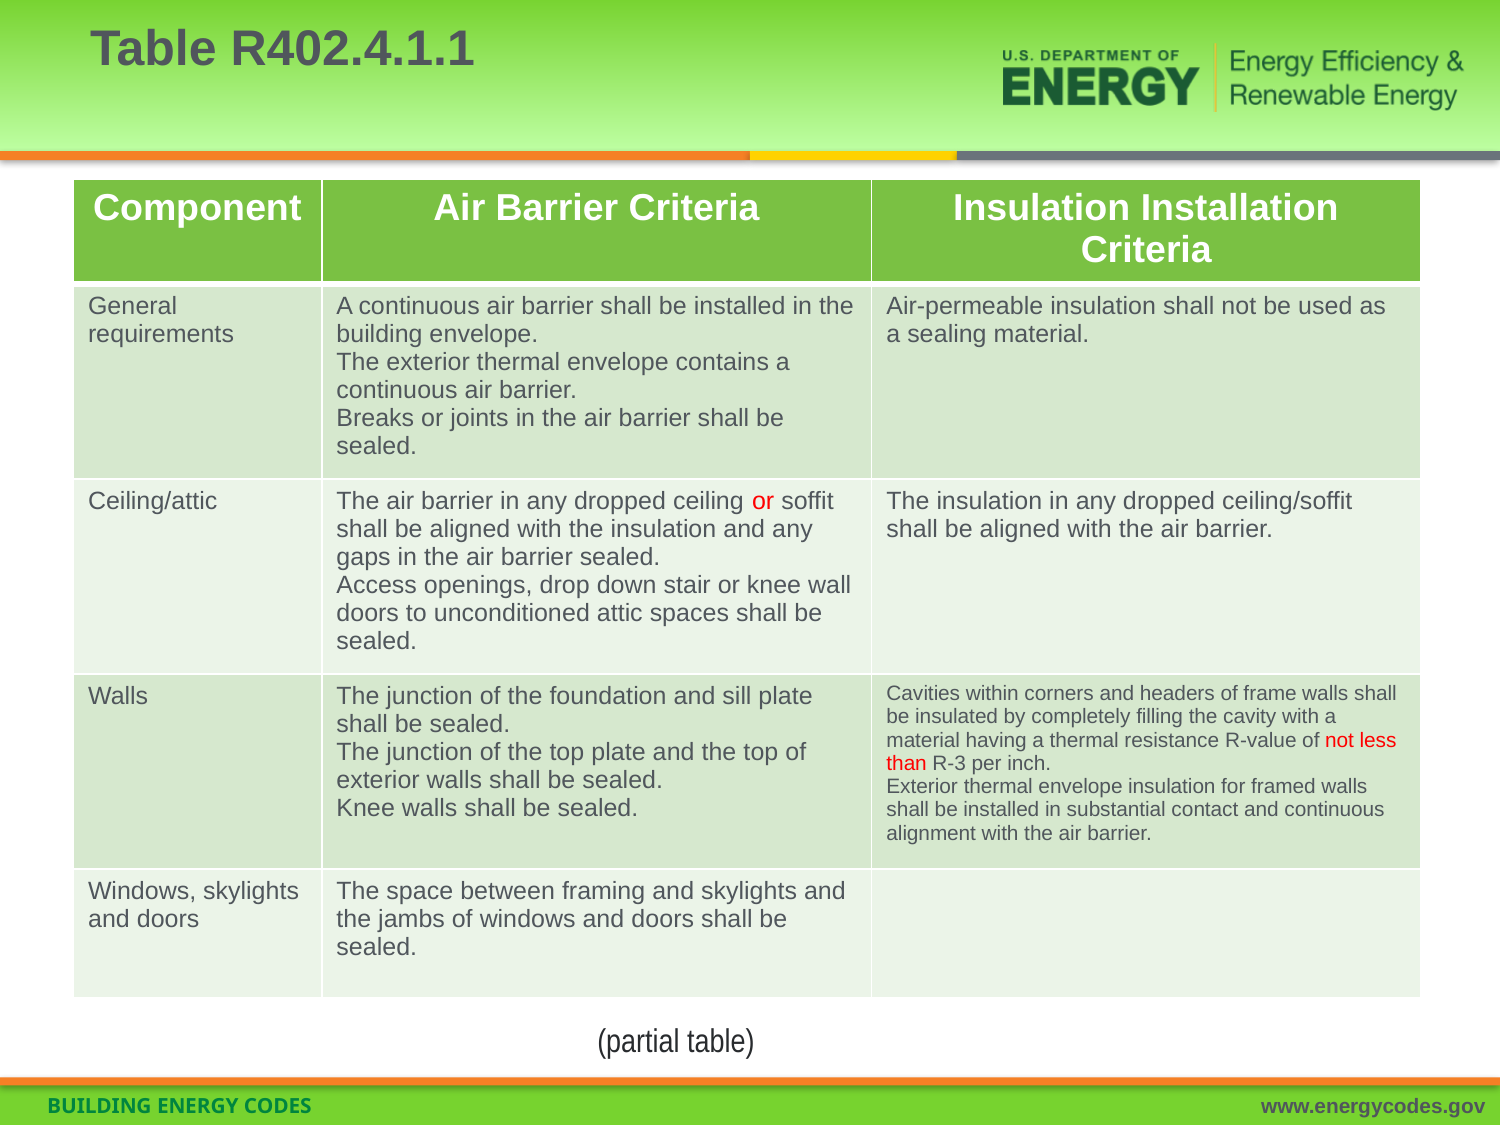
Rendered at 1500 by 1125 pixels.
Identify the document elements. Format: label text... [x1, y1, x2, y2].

table_cell General requirements [74, 287, 321, 478]
table_cell The space between framing and skylights and the jambs of windows and doors shall be sealed. [323, 870, 871, 997]
text_box (partial table) [582, 1014, 1084, 1068]
table_cell Cavities within corners and headers of frame walls shall be insulated by completely filling the cavity with a material having a thermal resistance R-value of not less than R-3 per inch. Exterior thermal envelope insulation for framed walls shall be installed in substantial contact and continuous alignment with the air barrier. [872, 675, 1420, 868]
table_cell The air barrier in any dropped ceiling or soffit shall be aligned with the insulation and any gaps in the air barrier sealed. Access openings, drop down stair or knee wall doors to unconditioned attic spaces shall be sealed. [323, 480, 871, 673]
table_header Insulation Installation Criteria [872, 180, 1420, 281]
table_cell Ceiling/attic [74, 480, 321, 673]
table_header Component [74, 180, 321, 281]
title Table R402.4.1.1 [75, 0, 959, 152]
table_cell The junction of the foundation and sill plate shall be sealed. The junction of the top plate and the top of exterior walls shall be sealed. Knee walls shall be sealed. [323, 675, 871, 868]
table_cell A continuous air barrier shall be installed in the building envelope. The exterior thermal envelope contains a continuous air barrier. Breaks or joints in the air barrier shall be sealed. [323, 287, 871, 478]
table_cell Walls [74, 675, 321, 868]
picture [1003, 43, 1465, 112]
table_header Air Barrier Criteria [323, 180, 871, 281]
table_cell The insulation in any dropped ceiling/soffit shall be aligned with the air barrier. [872, 480, 1420, 673]
table_cell Windows, skylights and doors [74, 870, 321, 997]
table_cell Air-permeable insulation shall not be used as a sealing material. [872, 287, 1420, 478]
table_cell [872, 870, 1420, 997]
